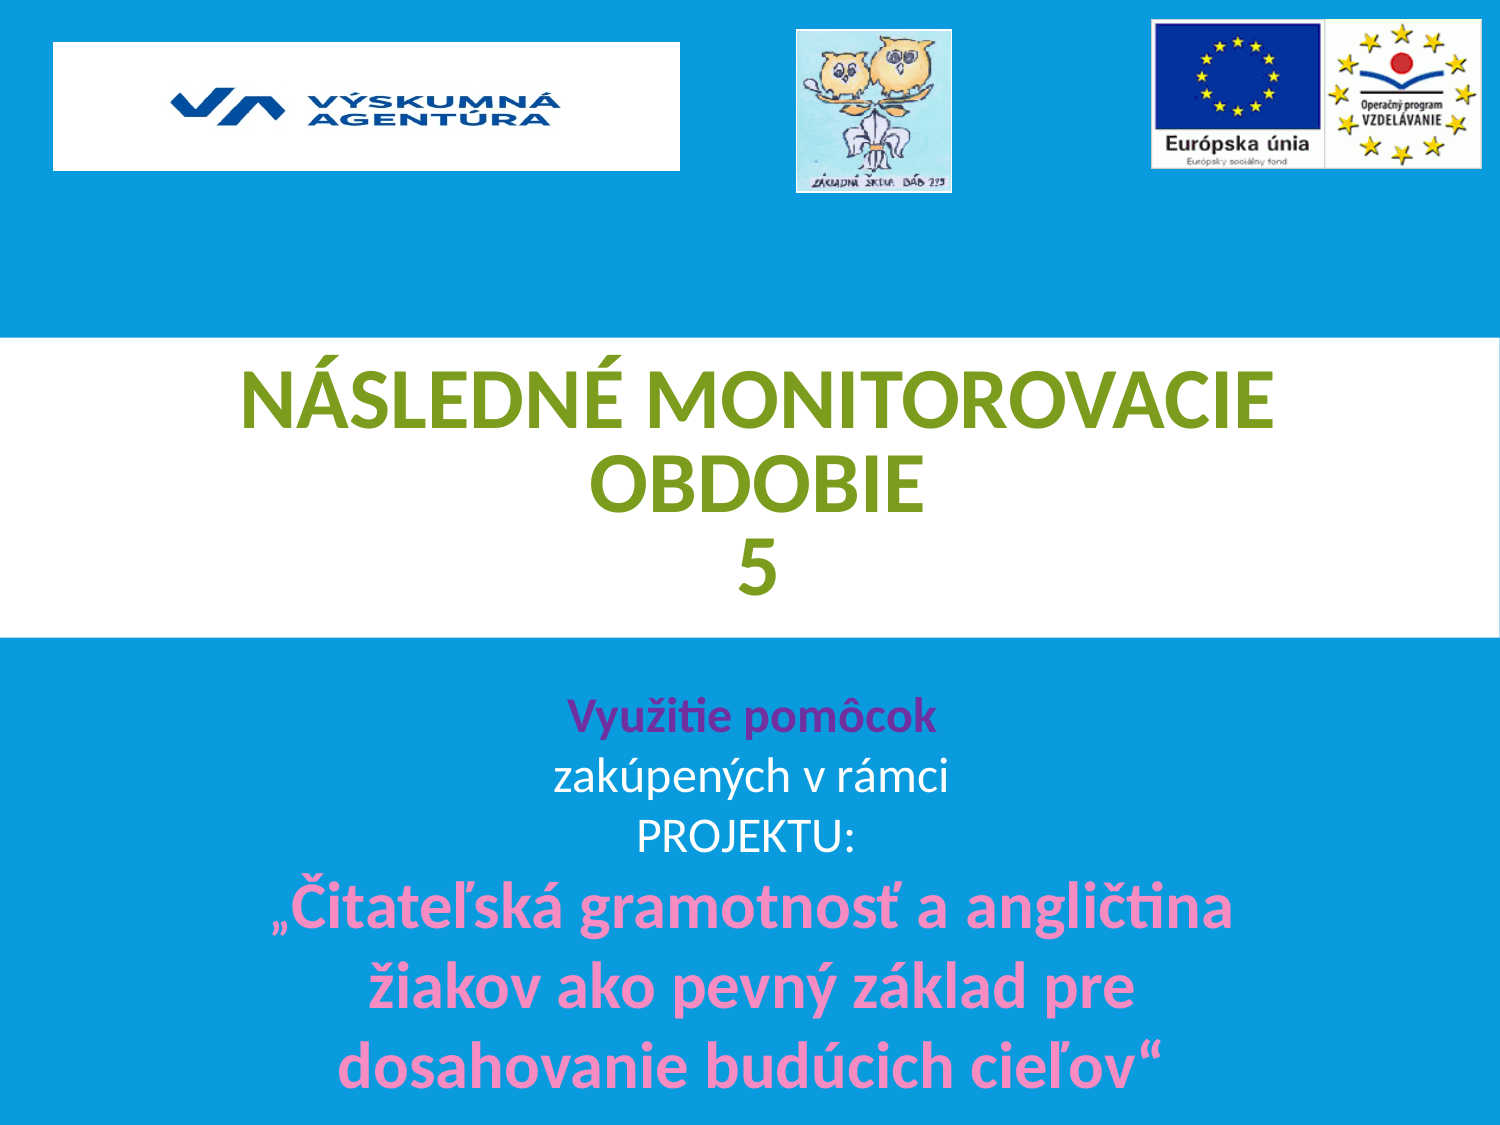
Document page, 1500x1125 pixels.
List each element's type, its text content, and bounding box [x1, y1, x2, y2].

text_box Využitie pomôcok zakúpených v rámci PROJEKTU: „Čitateľská gramotnosť a angličtina žiakov ako pevný základ pre dosahovanie budúcich cieľov“ [187, 674, 1317, 1110]
picture [797, 30, 951, 192]
title Následné monitorovacie obdobie 5 [128, 101, 1388, 622]
picture [1152, 20, 1481, 168]
picture [54, 43, 679, 170]
